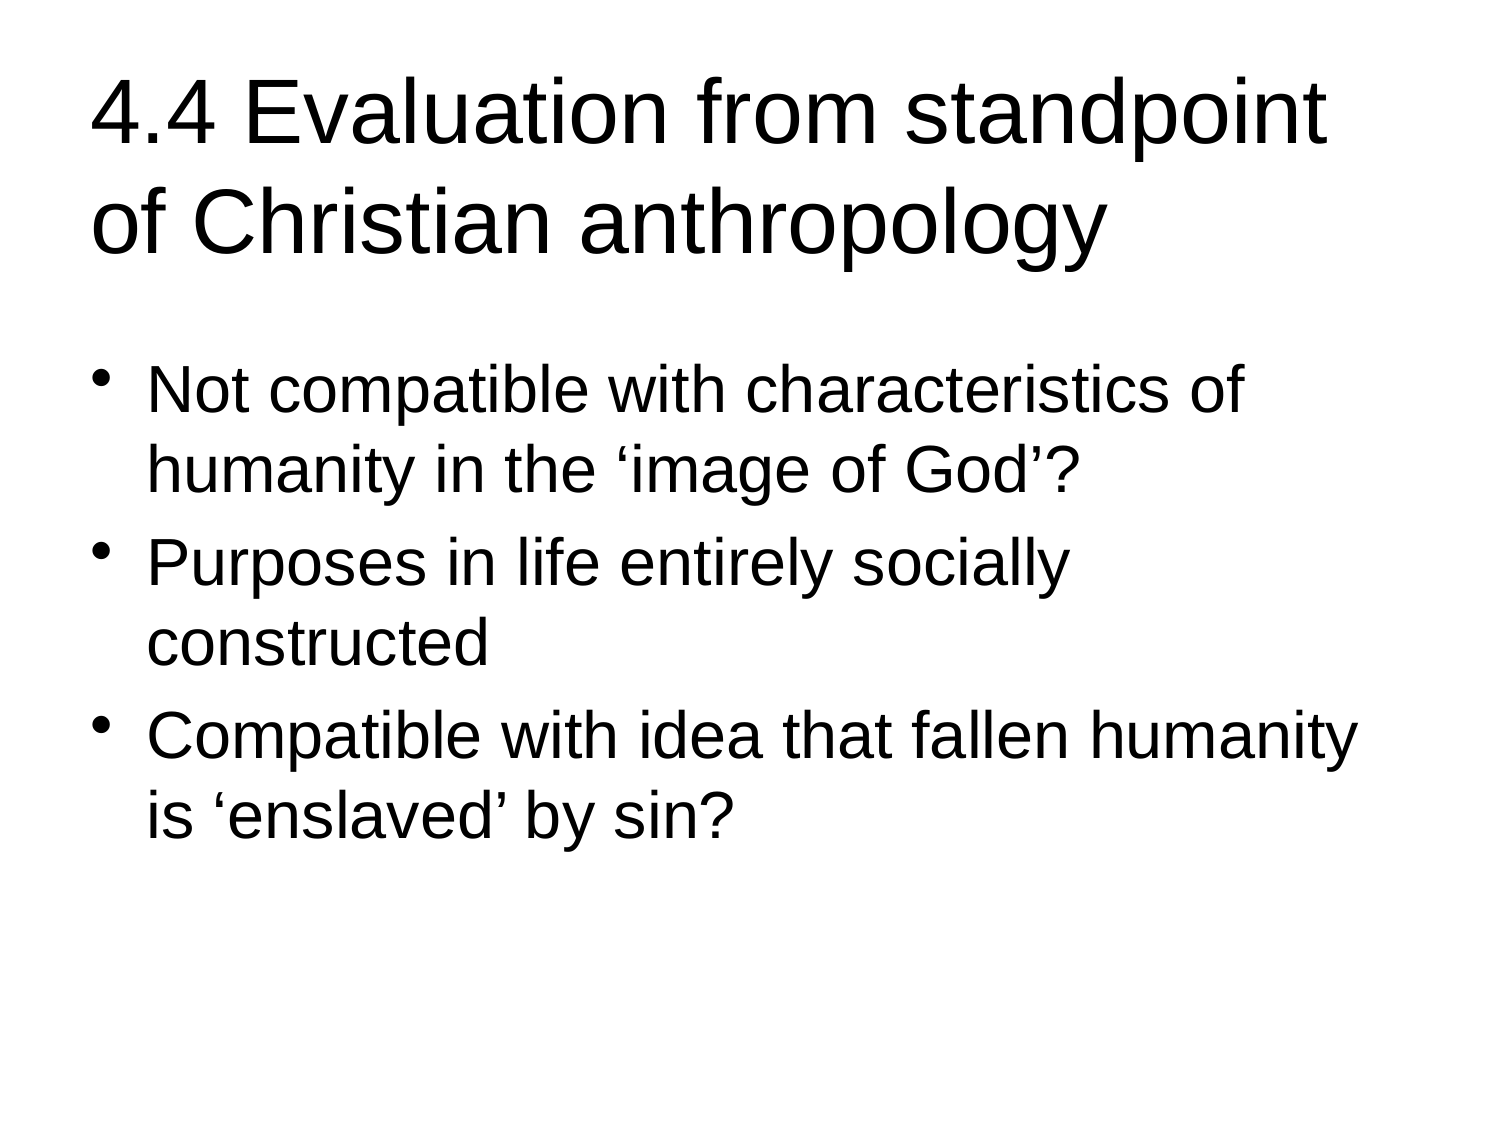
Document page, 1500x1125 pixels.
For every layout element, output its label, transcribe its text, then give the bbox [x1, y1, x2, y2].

list Not compatible with characteristics of humanity in the ‘image of God’? Purposes in life entirely socially constructed Compatible with idea that fallen humanity is ‘enslaved’ by sin? [75, 338, 1425, 1005]
title 4.4 Evaluation from standpoint of Christian anthropology [75, 45, 1425, 279]
